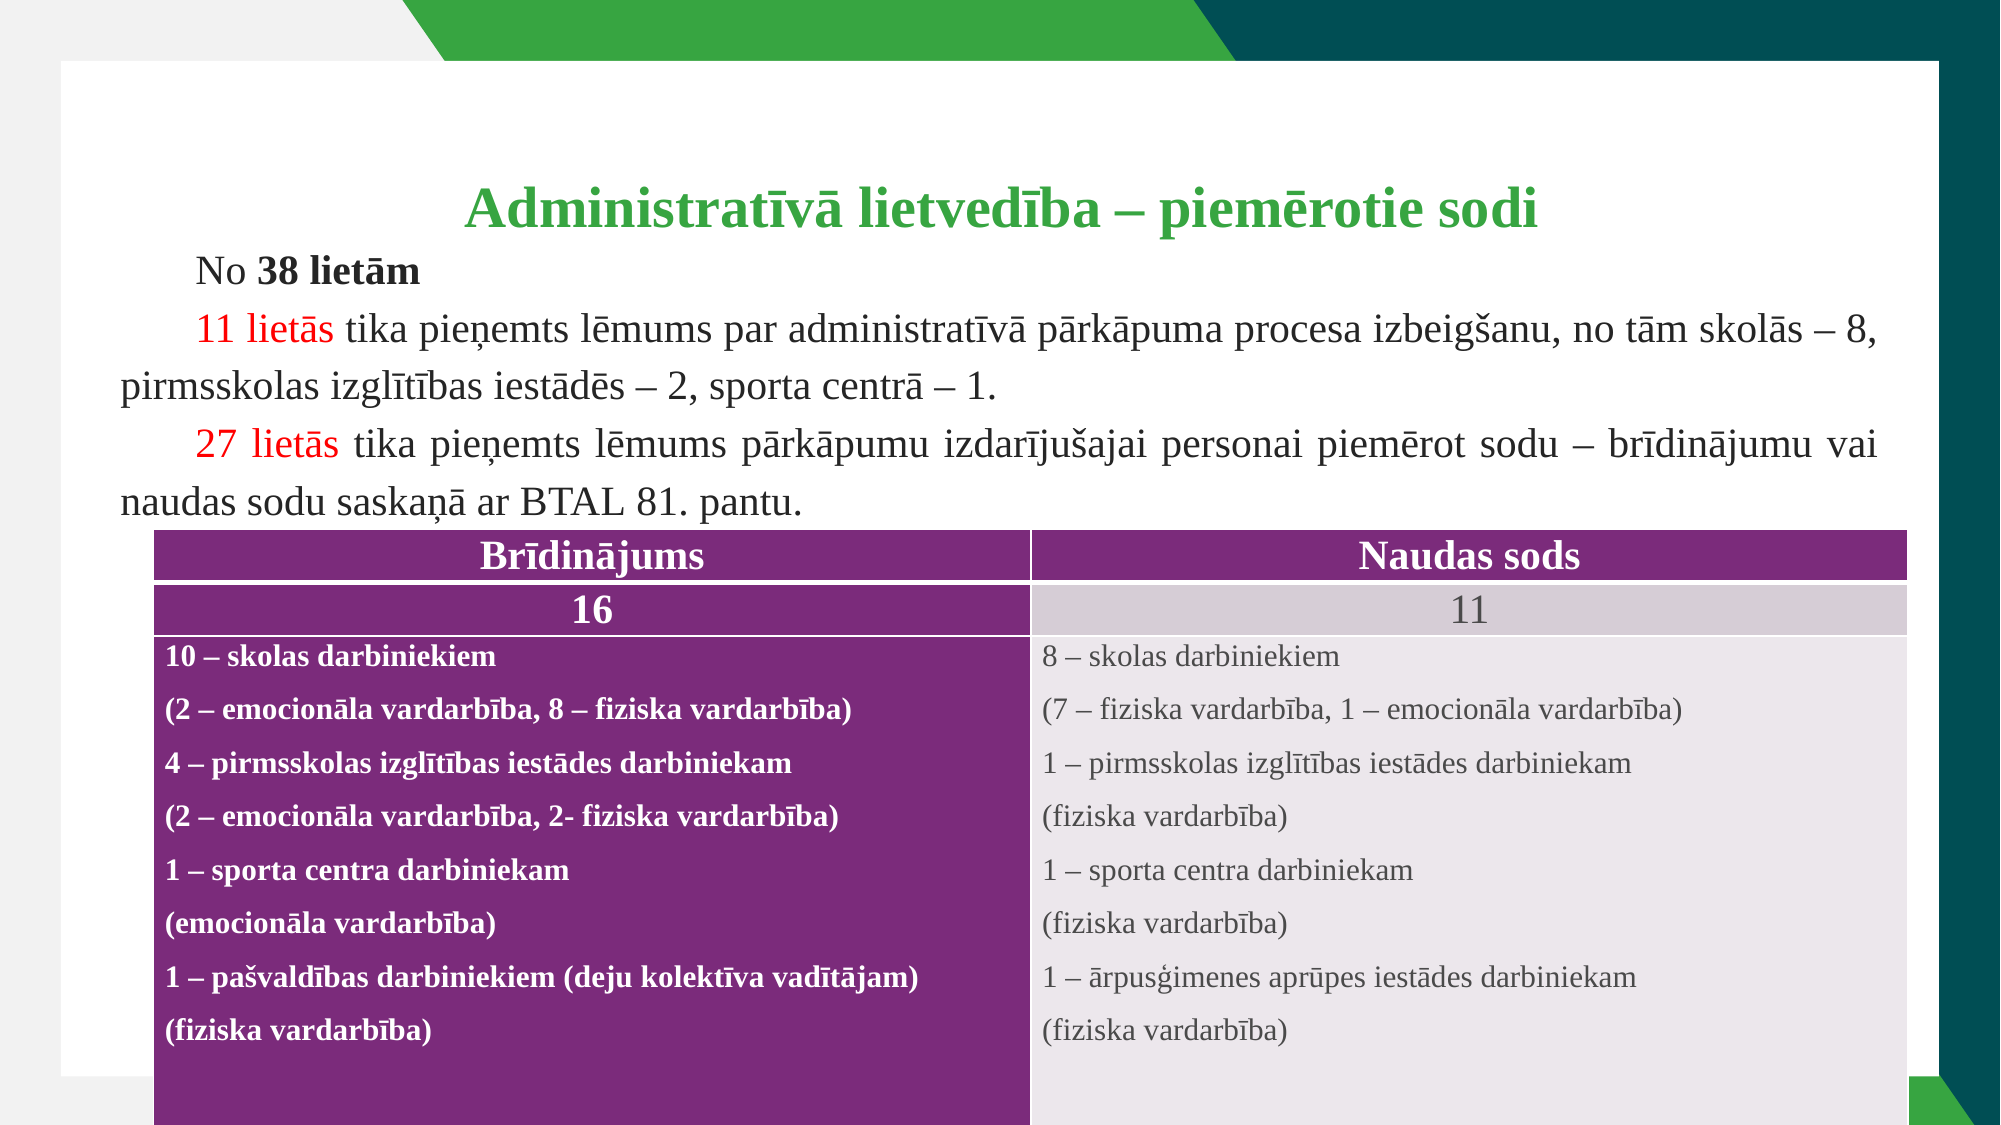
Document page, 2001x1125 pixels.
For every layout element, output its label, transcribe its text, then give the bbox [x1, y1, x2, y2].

table_cell 11 [1032, 585, 1907, 635]
table_header Naudas sods [1032, 530, 1907, 580]
table_cell 10 – skolas darbiniekiem (2 – emocionāla vardarbība, 8 – fiziska vardarbība) 4 – pirmsskolas izglītības iestādes darbiniekam (2 – emocionāla vardarbība, 2- fiziska vardarbība) 1 – sporta centra darbiniekam (emocionāla vardarbība) 1 – pašvaldības darbiniekiem (deju kolektīva vadītājam) (fiziska vardarbība) [154, 637, 1030, 1125]
table_header Brīdinājums [154, 531, 1030, 580]
text_box No 38 lietām 11 lietās tika pieņemts lēmums par administratīvā pārkāpuma procesa izbeigšanu, no tām skolās – 8, pirmsskolas izglītības iestādēs – 2, sporta centrā – 1. 27 lietās tika pieņemts lēmums pārkāpumu izdarījušajai personai piemērot sodu – brīdinājumu vai naudas sodu saskaņā ar BTAL 81. pantu. [105, 228, 1895, 531]
table_cell 16 [154, 585, 1030, 635]
table_cell 8 – skolas darbiniekiem (7 – fiziska vardarbība, 1 – emocionāla vardarbība) 1 – pirmsskolas izglītības iestādes darbiniekam (fiziska vardarbība) 1 – sporta centra darbiniekam (fiziska vardarbība) 1 – ārpusģimenes aprūpes iestādes darbiniekam (fiziska vardarbība) [1032, 637, 1907, 1125]
text_box Administratīvā lietvedība – piemērotie sodi [96, 161, 1909, 247]
